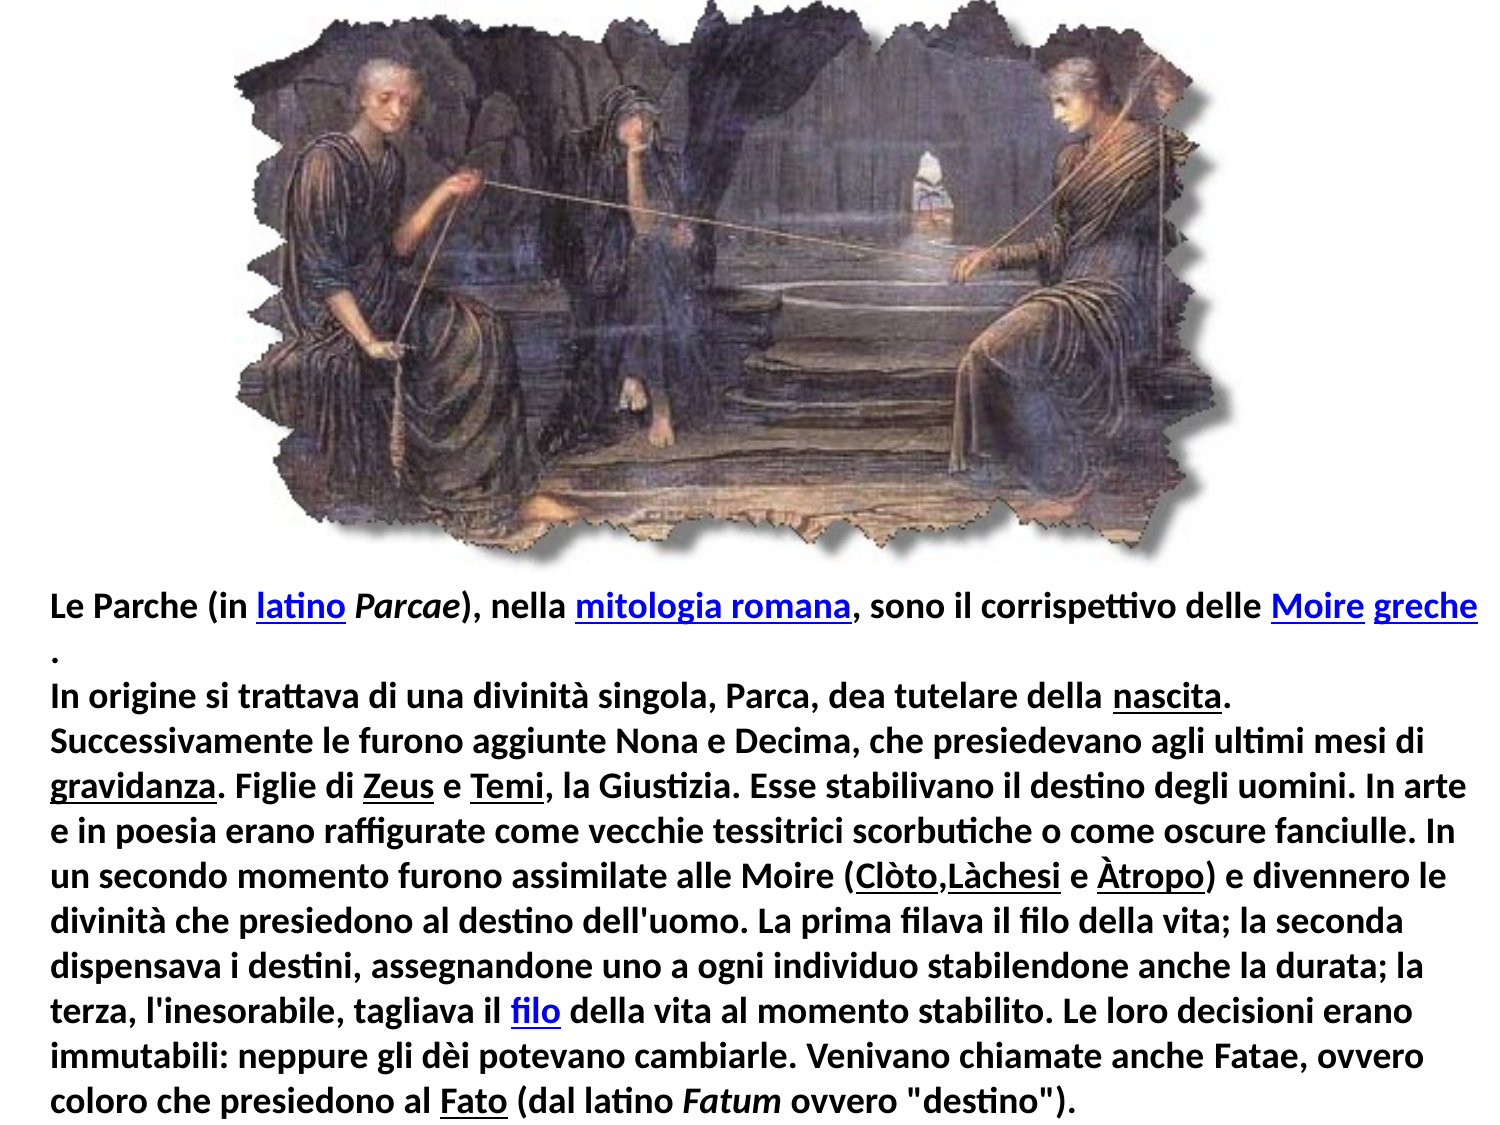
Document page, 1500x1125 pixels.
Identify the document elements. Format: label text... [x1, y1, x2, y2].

picture [234, 0, 1245, 575]
text_box Le Parche (in latino Parcae), nella mitologia romana, sono il corrispettivo delle Moire greche. In origine si trattava di una divinità singola, Parca, dea tutelare della nascita. Successivamente le furono aggiunte Nona e Decima, che presiedevano agli ultimi mesi di gravidanza. Figlie di Zeus e Temi, la Giustizia. Esse stabilivano il destino degli uomini. In arte e in poesia erano raffigurate come vecchie tessitrici scorbutiche o come oscure fanciulle. In un secondo momento furono assimilate alle Moire (Clòto,Làchesi e Àtropo) e divennero le divinità che presiedono al destino dell'uomo. La prima filava il filo della vita; la seconda dispensava i destini, assegnandone uno a ogni individuo stabilendone anche la durata; la terza, l'inesorabile, tagliava il filo della vita al momento stabilito. Le loro decisioni erano immutabili: neppure gli dèi potevano cambiarle. Venivano chiamate anche Fatae, ovvero coloro che presiedono al Fato (dal latino Fatum ovvero "destino"). [35, 574, 1500, 1125]
